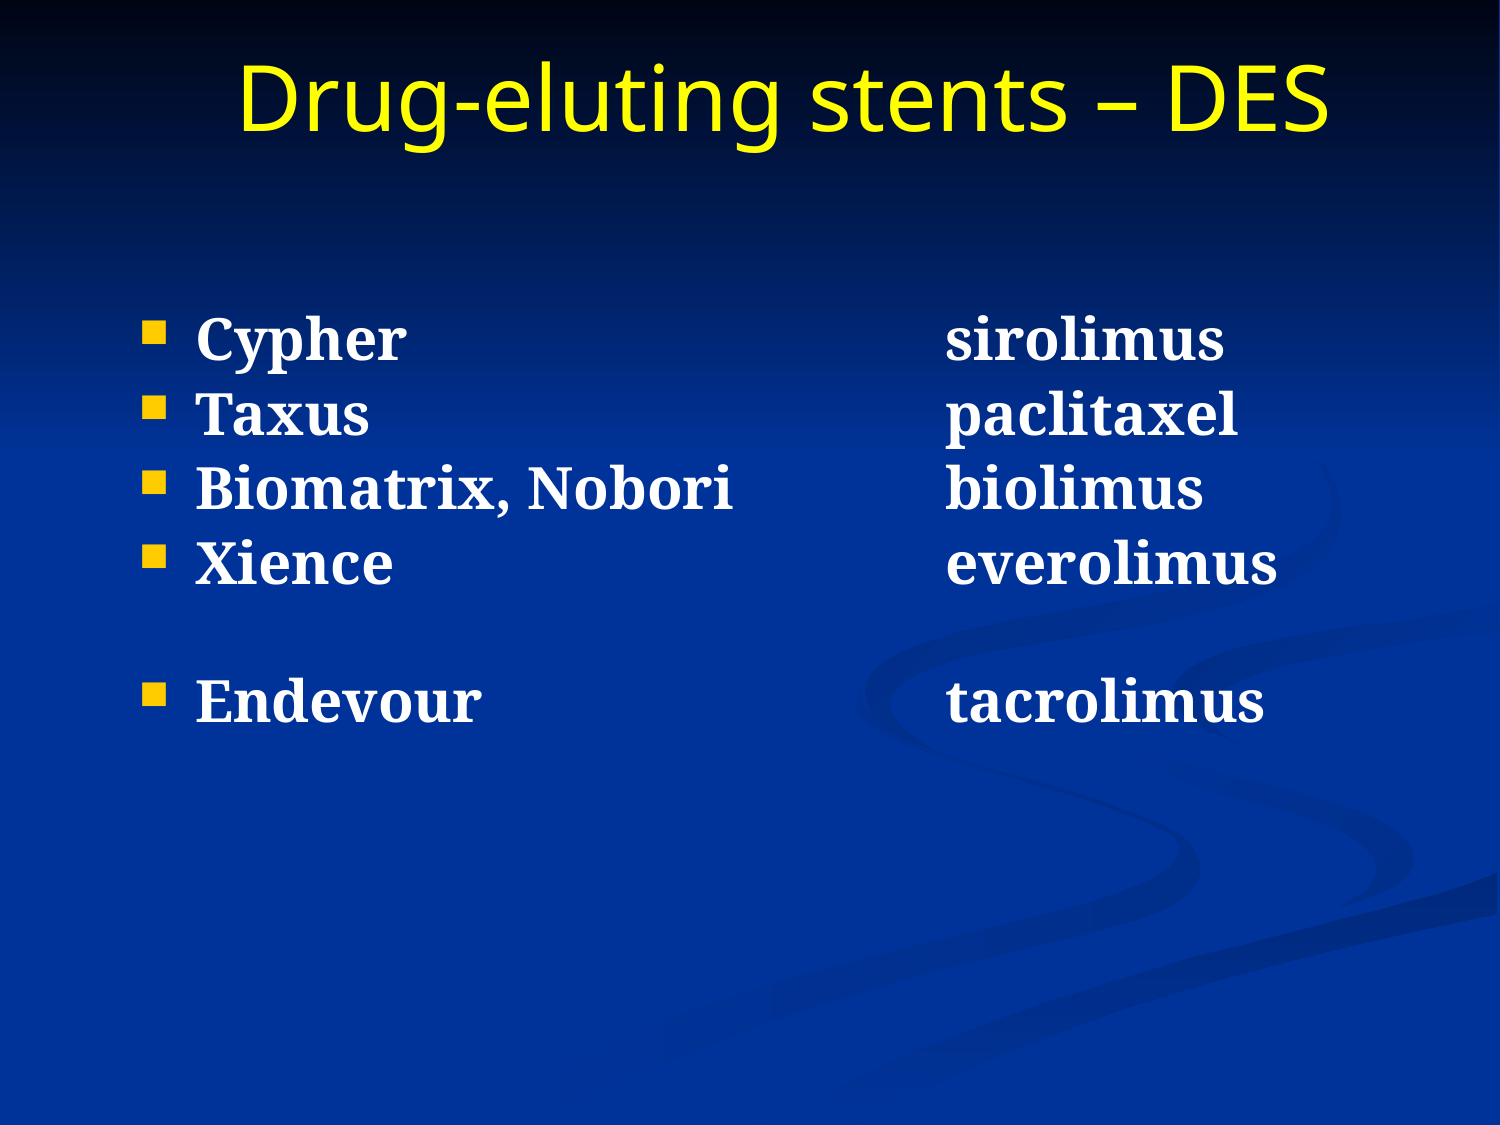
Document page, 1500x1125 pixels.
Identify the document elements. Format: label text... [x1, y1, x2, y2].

list Cypher sirolimus Taxus paclitaxel Biomatrix, Nobori biolimus Xience everolimus Endevour tacrolimus [123, 302, 1400, 528]
text_box Drug-eluting stents – DES [158, 19, 1434, 157]
title [111, 77, 1388, 216]
